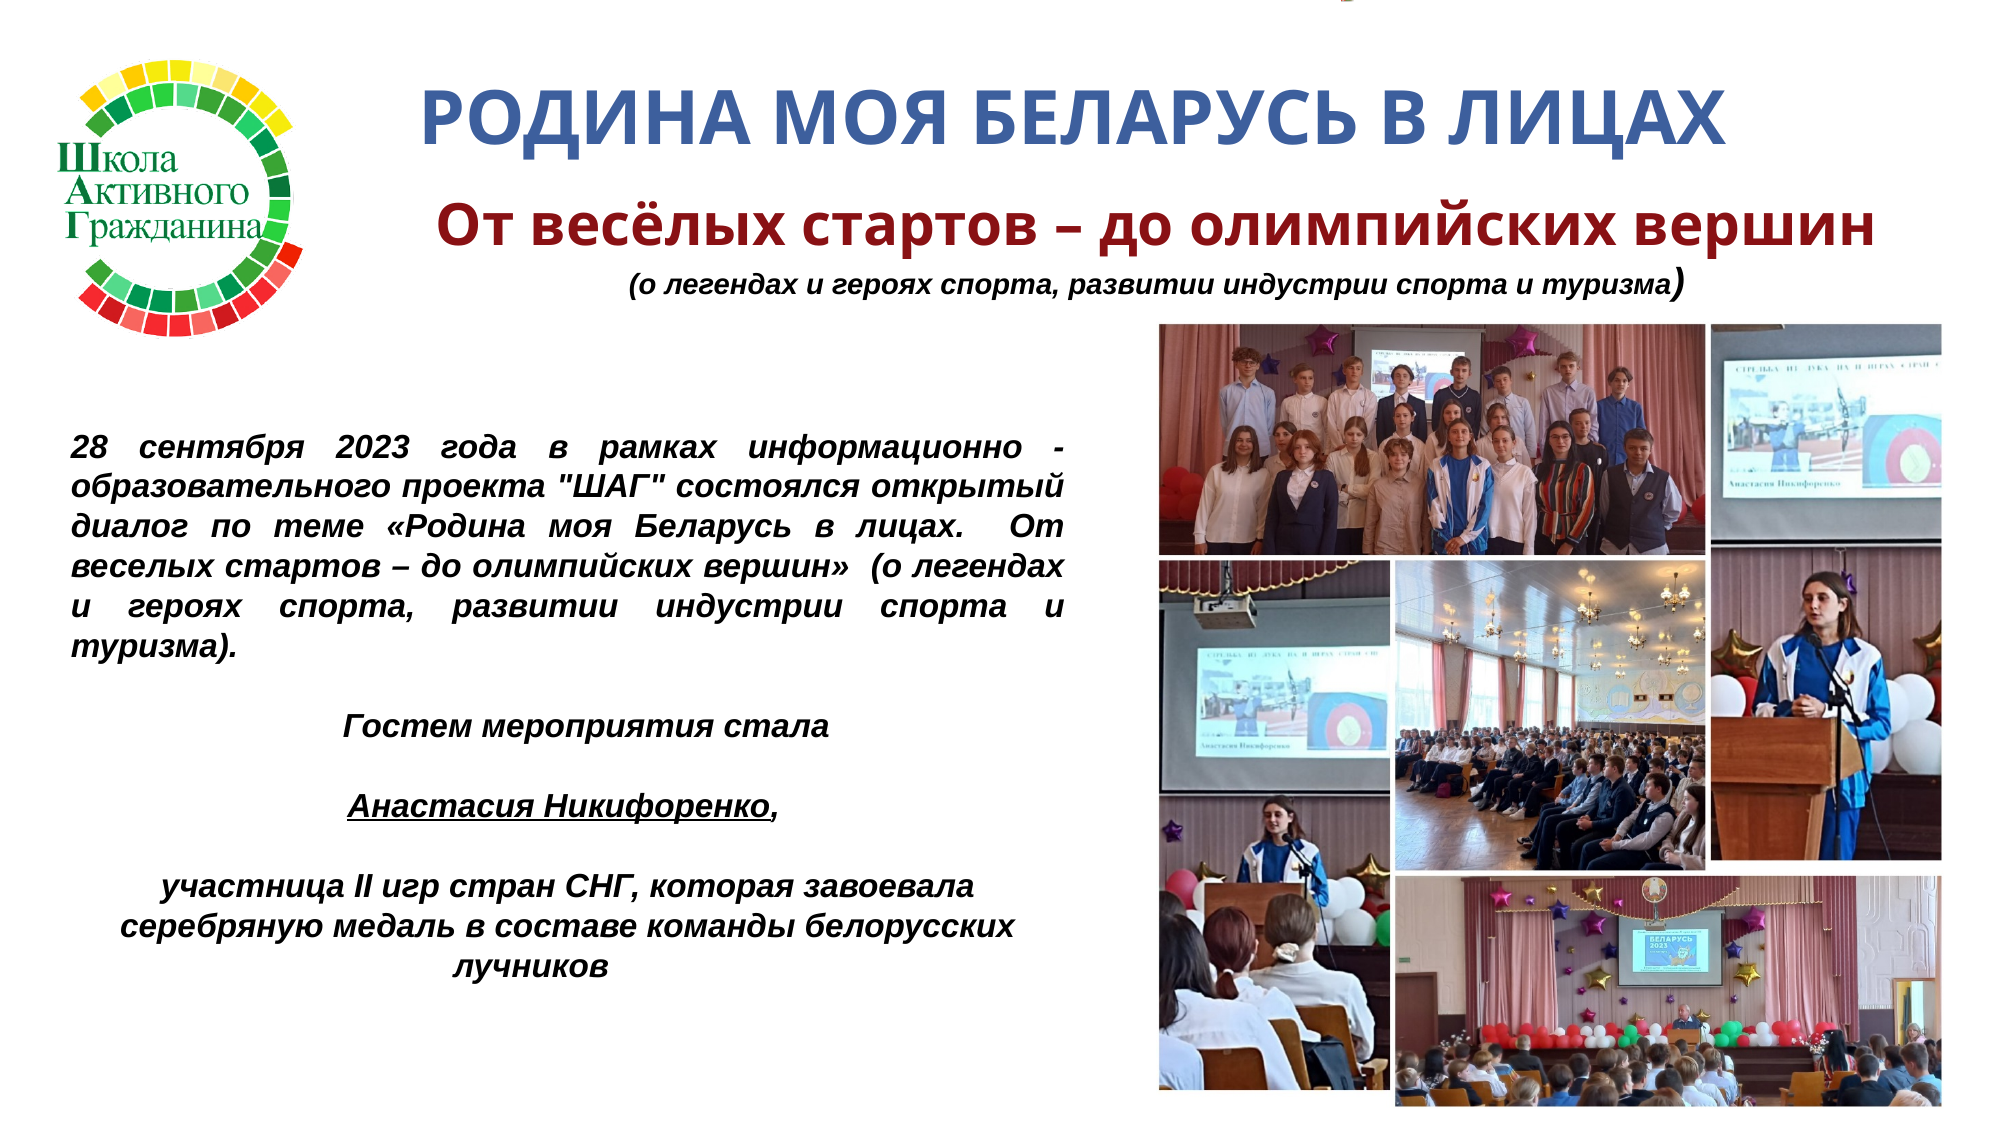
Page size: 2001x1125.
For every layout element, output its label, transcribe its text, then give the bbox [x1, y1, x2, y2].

text_box 28 сентября 2023 года в рамках информационно - образовательного проекта "ШАГ" состоялся открытый диалог по теме «Родина моя Беларусь в лицах. От веселых стартов – до олимпийских вершин» (о легендах и героях спорта, развитии индустрии спорта и туризма). Гостем мероприятия стала Анастасия Никифоренко, участница II игр стран СНГ, которая завоевала серебряную медаль в составе команды белорусских лучников [55, 417, 1081, 1031]
text_box От весёлых стартов – до олимпийских вершин (о легендах и героях спорта, развитии индустрии спорта и туризма) [352, 180, 1962, 445]
text_box РОДИНА МОЯ БЕЛАРУСЬ В ЛИЦАХ [403, 80, 2000, 167]
picture [55, 57, 306, 339]
picture [1156, 321, 1944, 1109]
